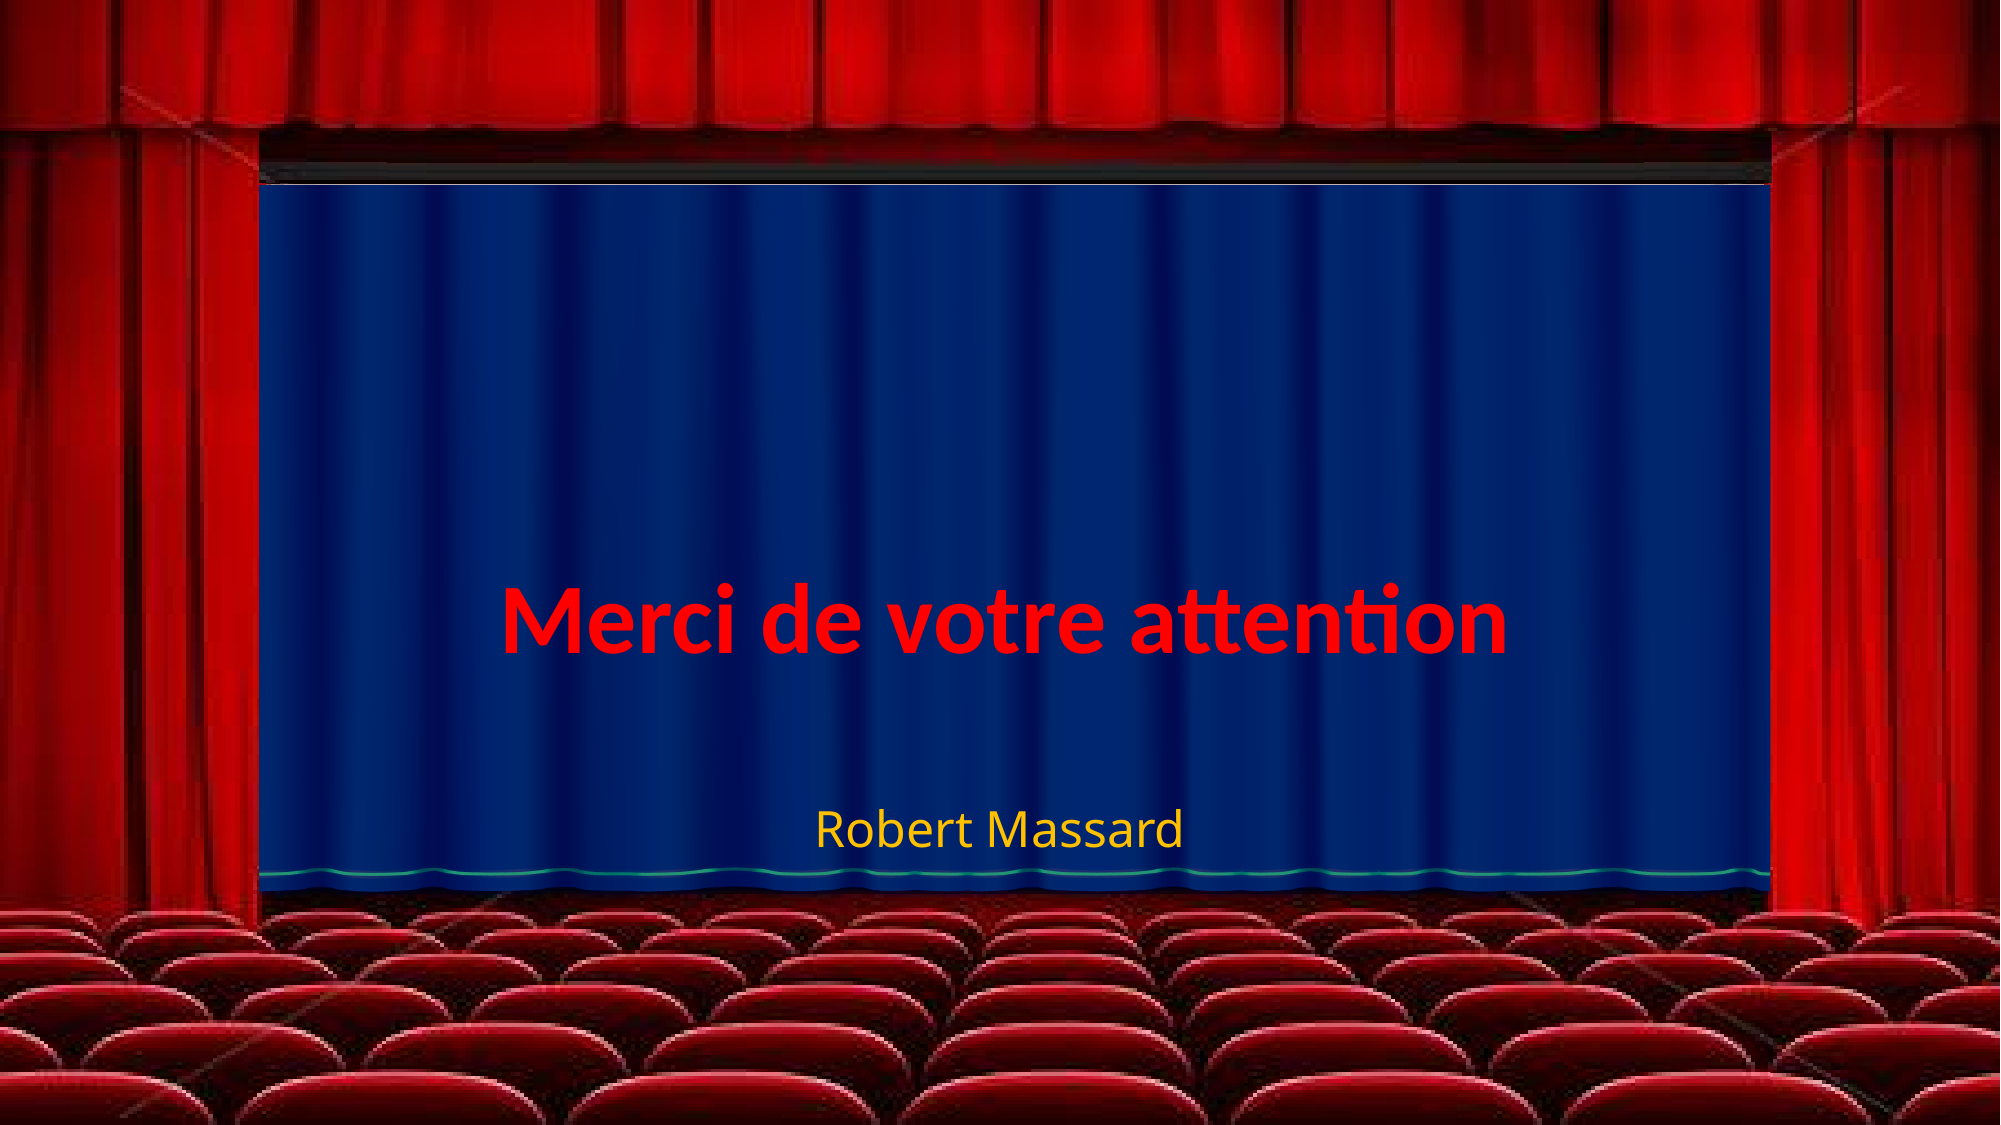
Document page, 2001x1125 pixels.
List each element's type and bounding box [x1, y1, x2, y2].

picture [0, 185, 2001, 1125]
text_box [0, 0, 2000, 185]
